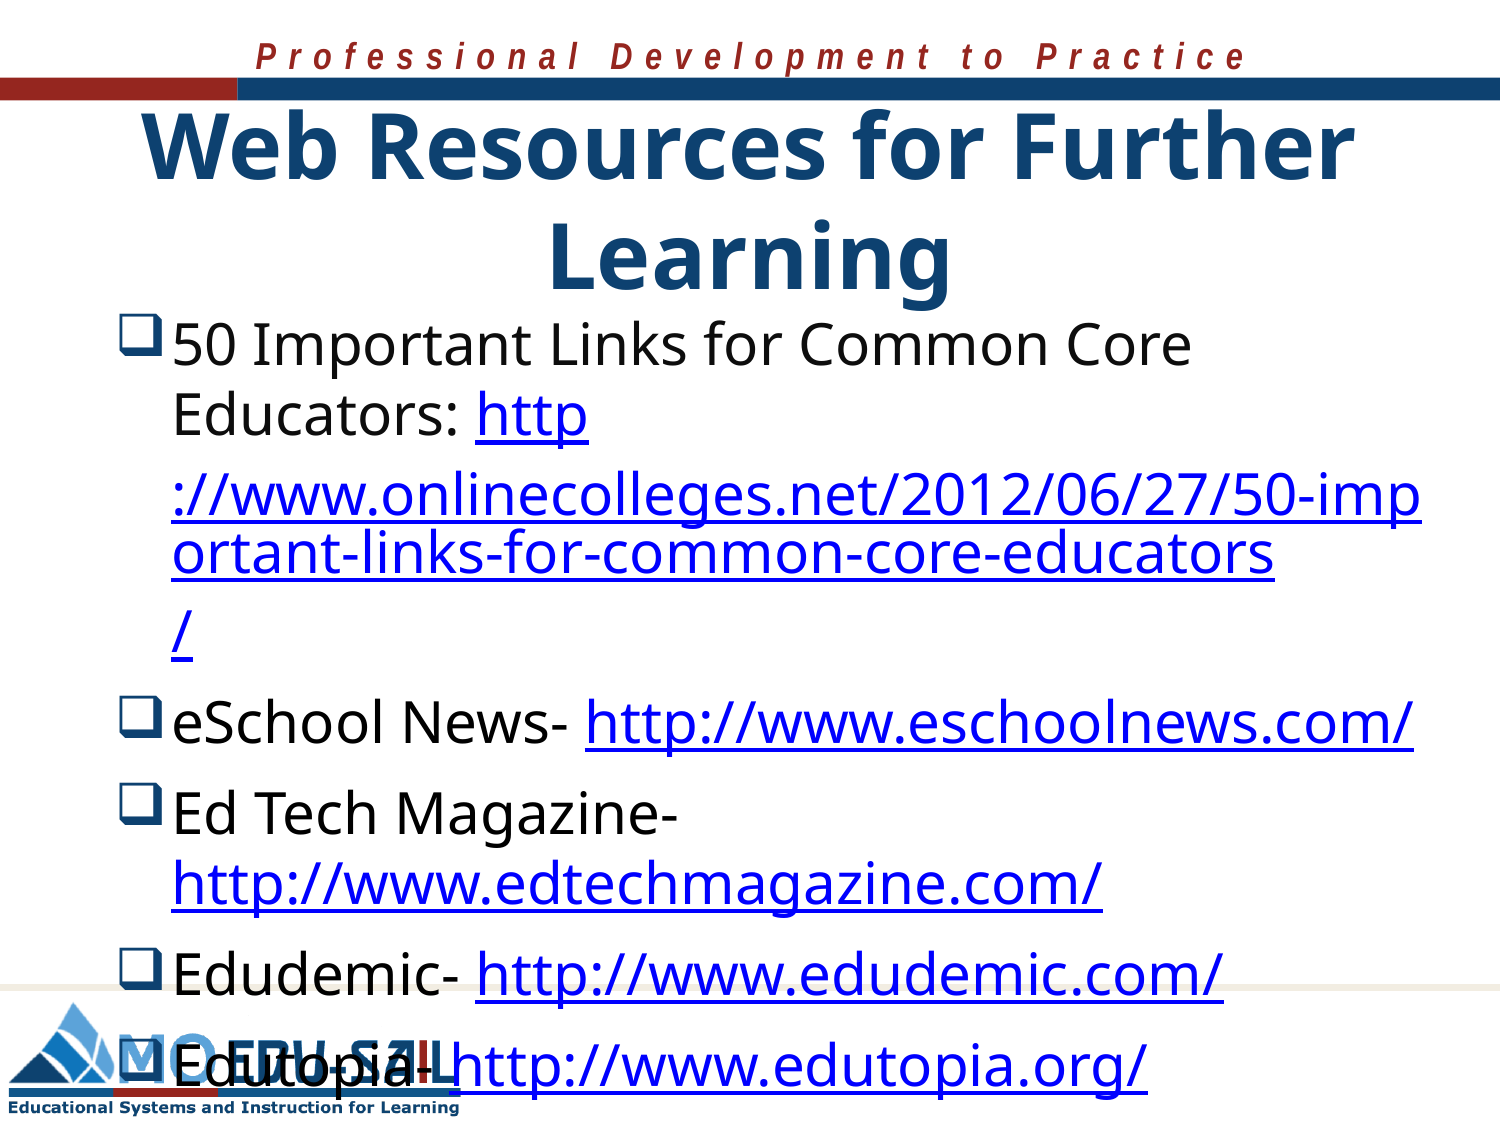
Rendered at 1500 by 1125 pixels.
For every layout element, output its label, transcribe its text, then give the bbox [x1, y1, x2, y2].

title Web Resources for Further Learning [74, 107, 1426, 288]
list 50 Important Links for Common Core Educators: http://www.onlinecolleges.net/2012/06/27/50-important-links-for-common-core-educators/ eSchool News- http://www.eschoolnews.com/ Ed Tech Magazine- http://www.edtechmagazine.com/ Edudemic- http://www.edudemic.com/ Edutopia- http://www.edutopia.org/ [99, 299, 1451, 951]
picture [8, 997, 475, 1120]
